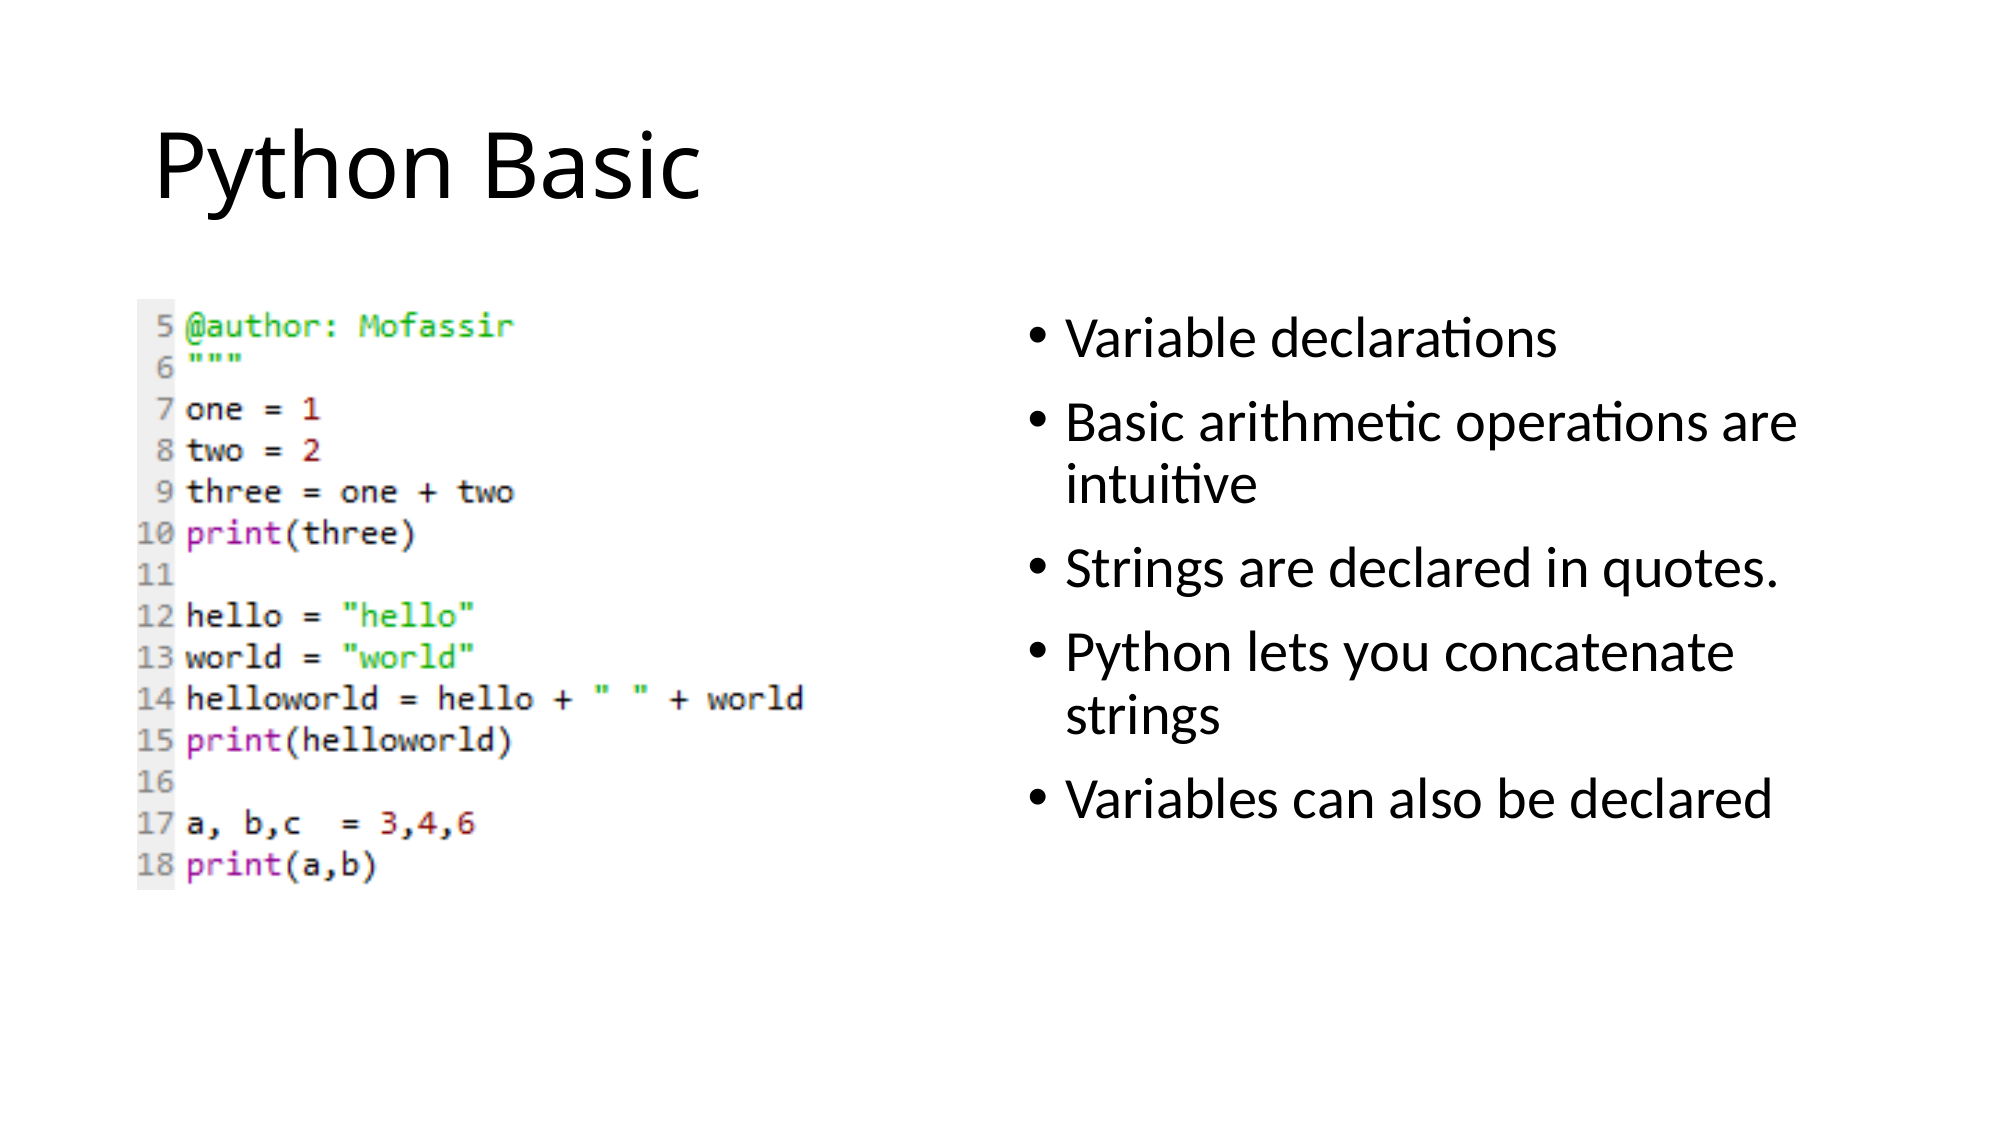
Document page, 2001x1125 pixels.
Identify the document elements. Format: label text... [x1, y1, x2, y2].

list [137, 299, 811, 890]
title Python Basic [137, 59, 1863, 278]
list Variable declarations Basic arithmetic operations are intuitive Strings are declared in quotes. Python lets you concatenate strings Variables can also be declared [1012, 299, 1863, 1014]
